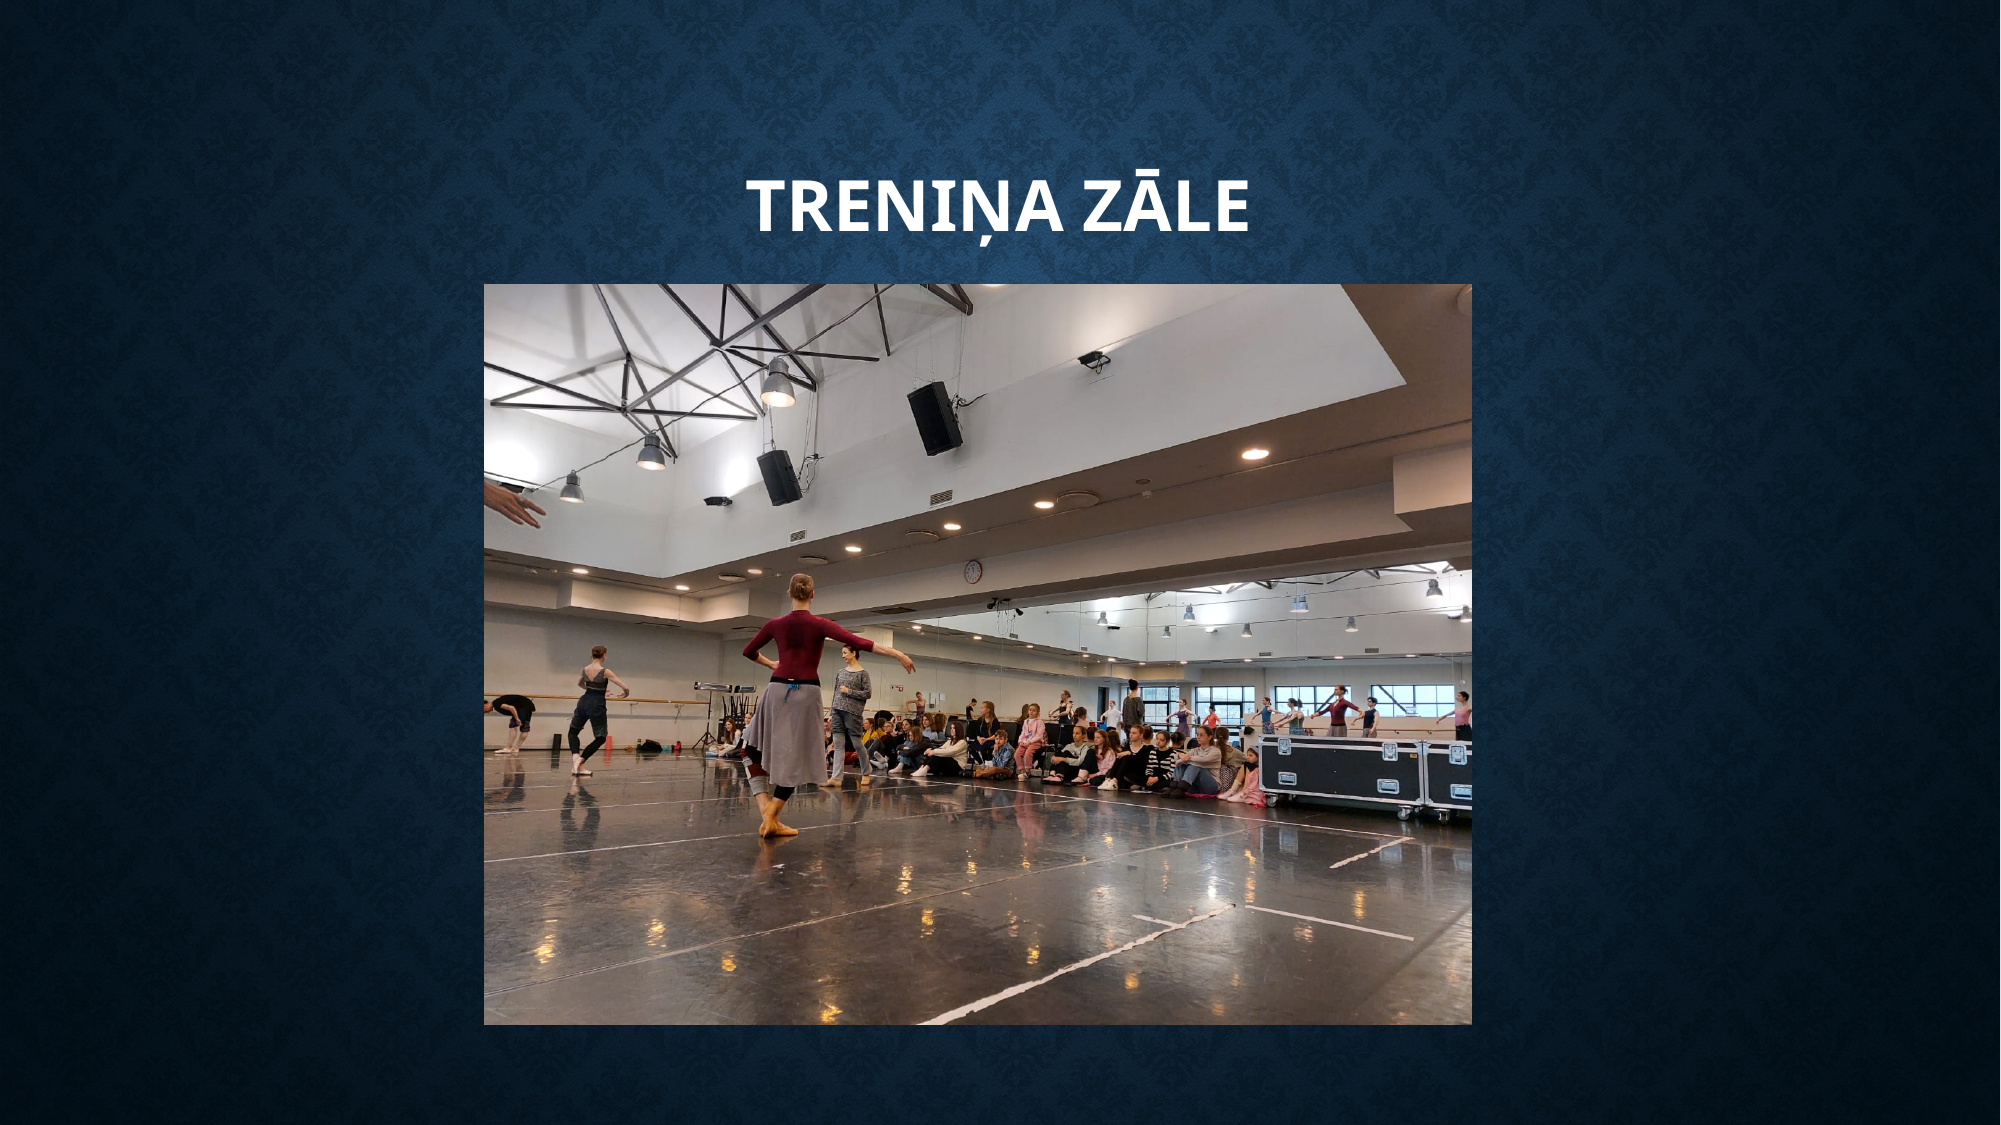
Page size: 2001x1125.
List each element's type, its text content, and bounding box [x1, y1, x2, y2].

title TRENIŅA ZĀLE [149, 99, 1849, 318]
picture [483, 283, 1473, 1026]
